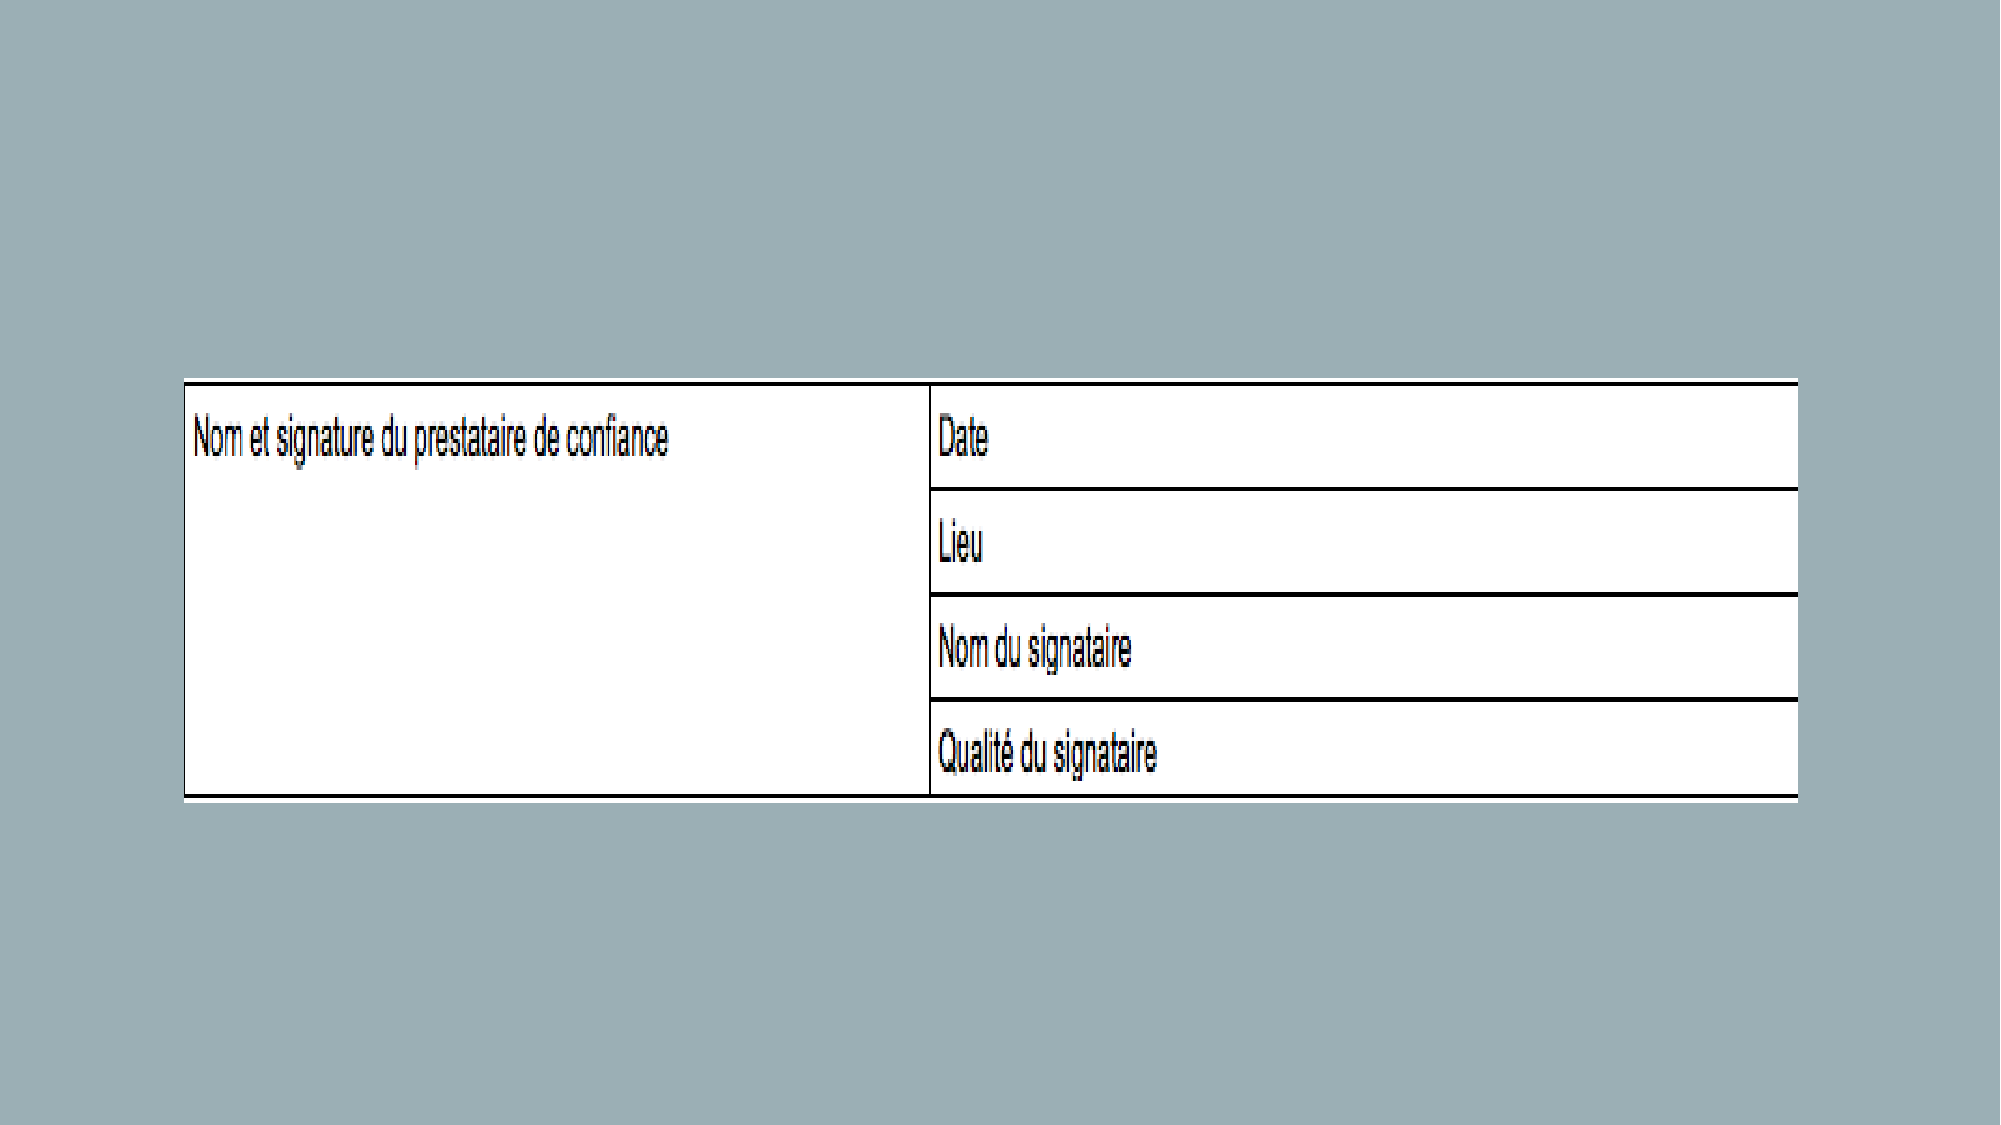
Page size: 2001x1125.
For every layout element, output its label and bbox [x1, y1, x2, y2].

picture [184, 378, 1798, 803]
